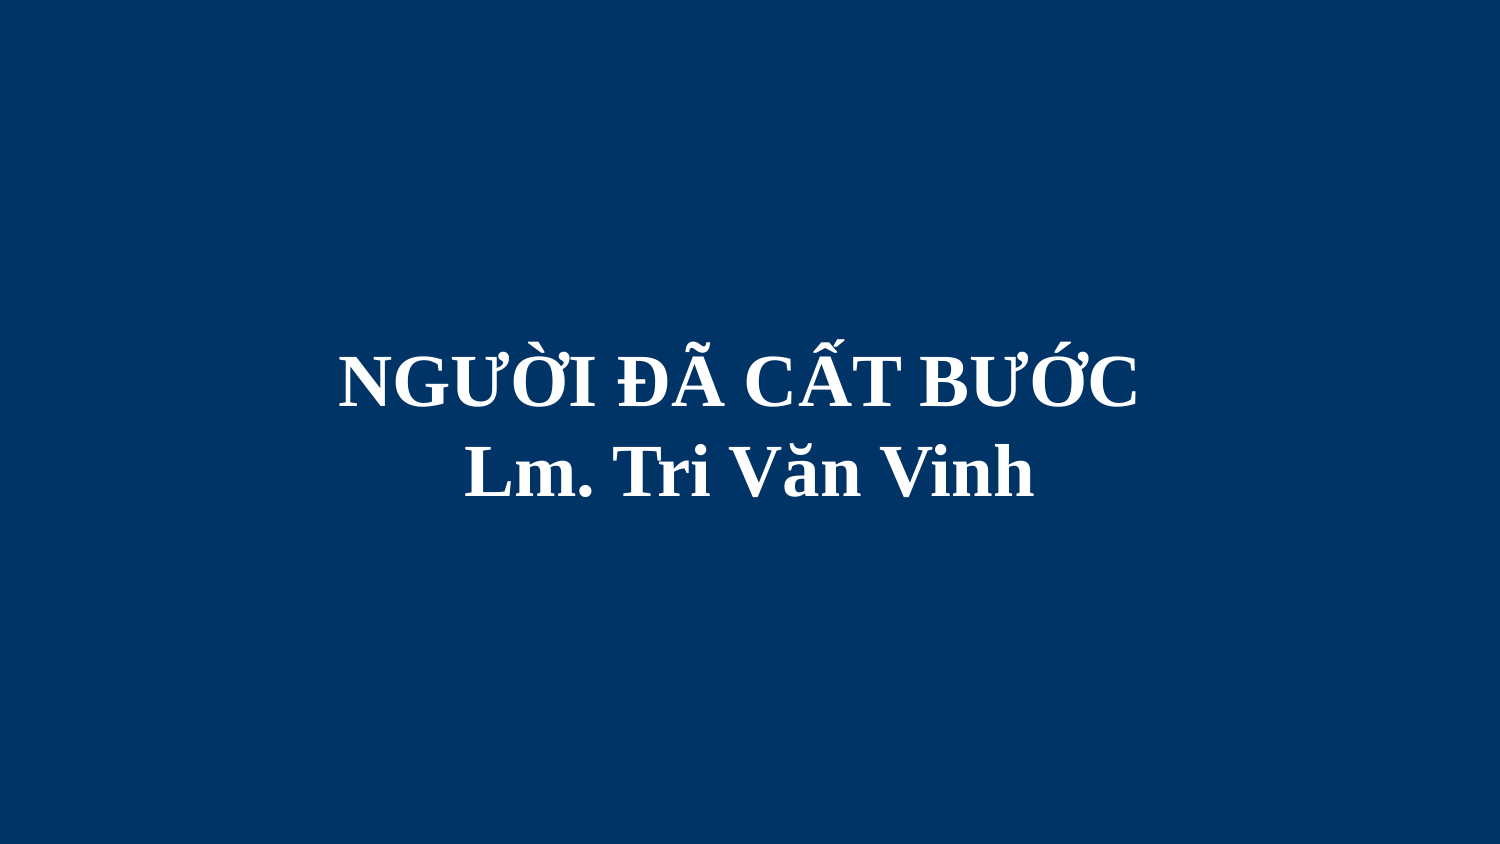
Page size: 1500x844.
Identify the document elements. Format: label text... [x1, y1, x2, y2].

title NGƯỜI ĐÃ CẤT BƯỚC Lm. Tri Văn Vinh [0, 0, 1500, 844]
